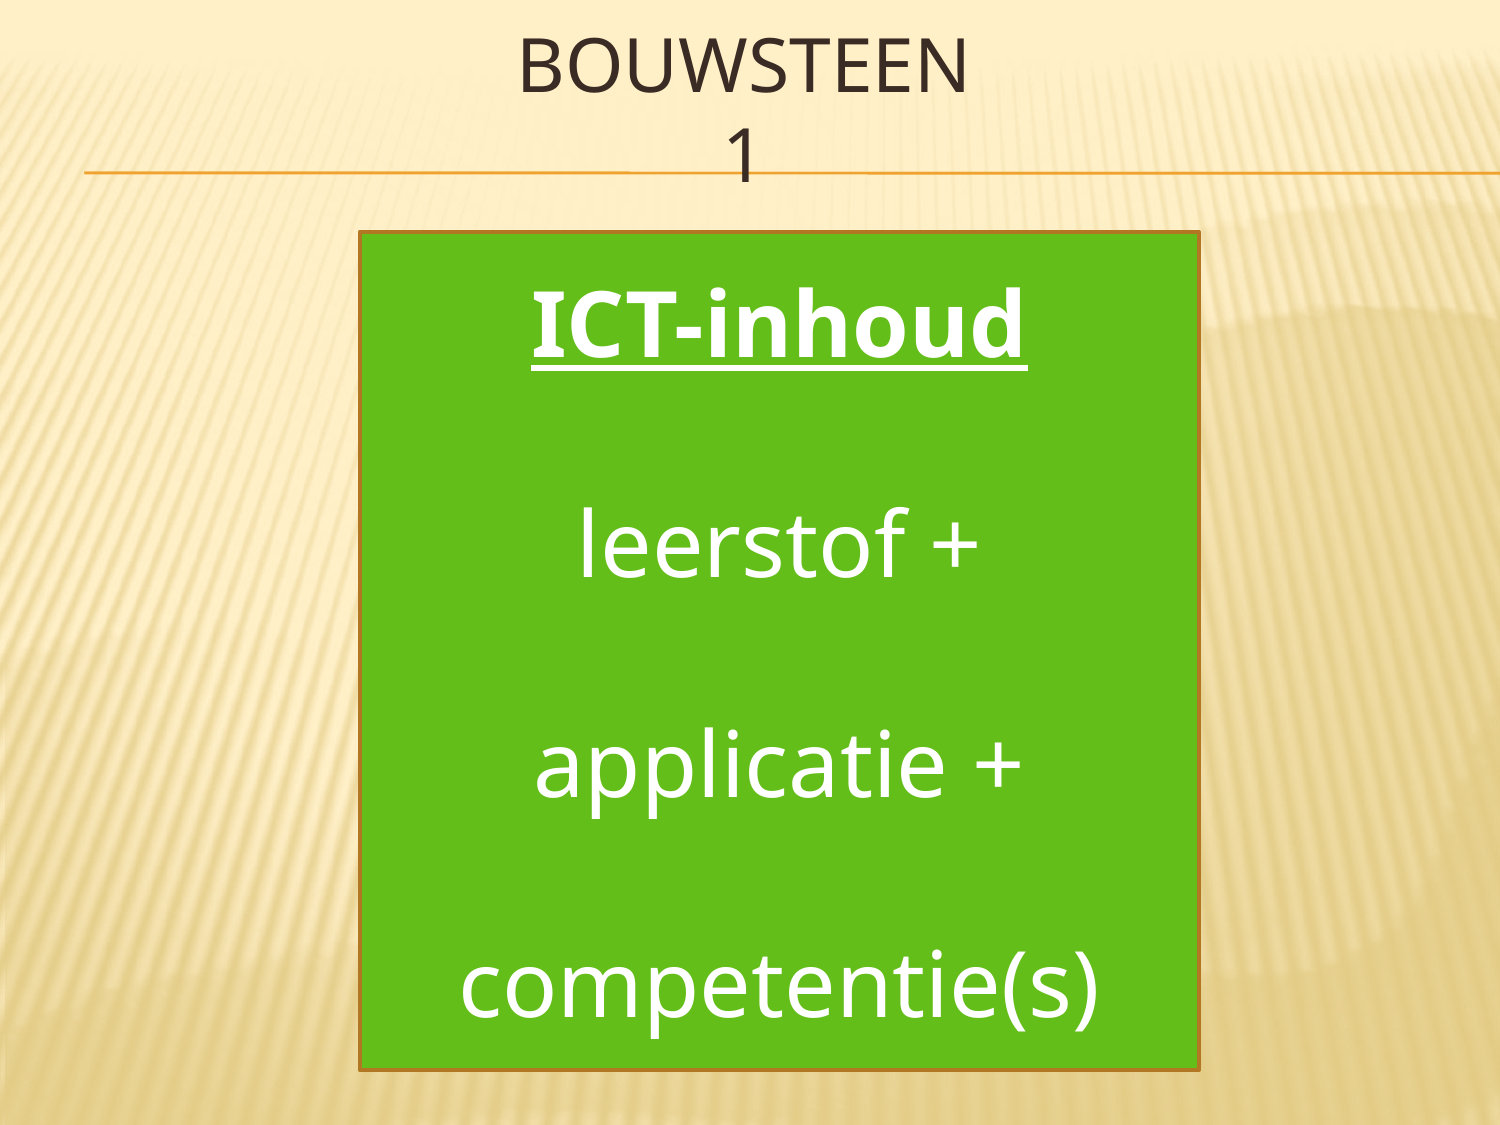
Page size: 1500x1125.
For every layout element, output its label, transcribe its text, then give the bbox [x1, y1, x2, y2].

title bouwsteEN 1 [478, 6, 1010, 209]
text_box ICT-inhoud leerstof + applicatie + competentie(s) [358, 230, 1201, 1072]
